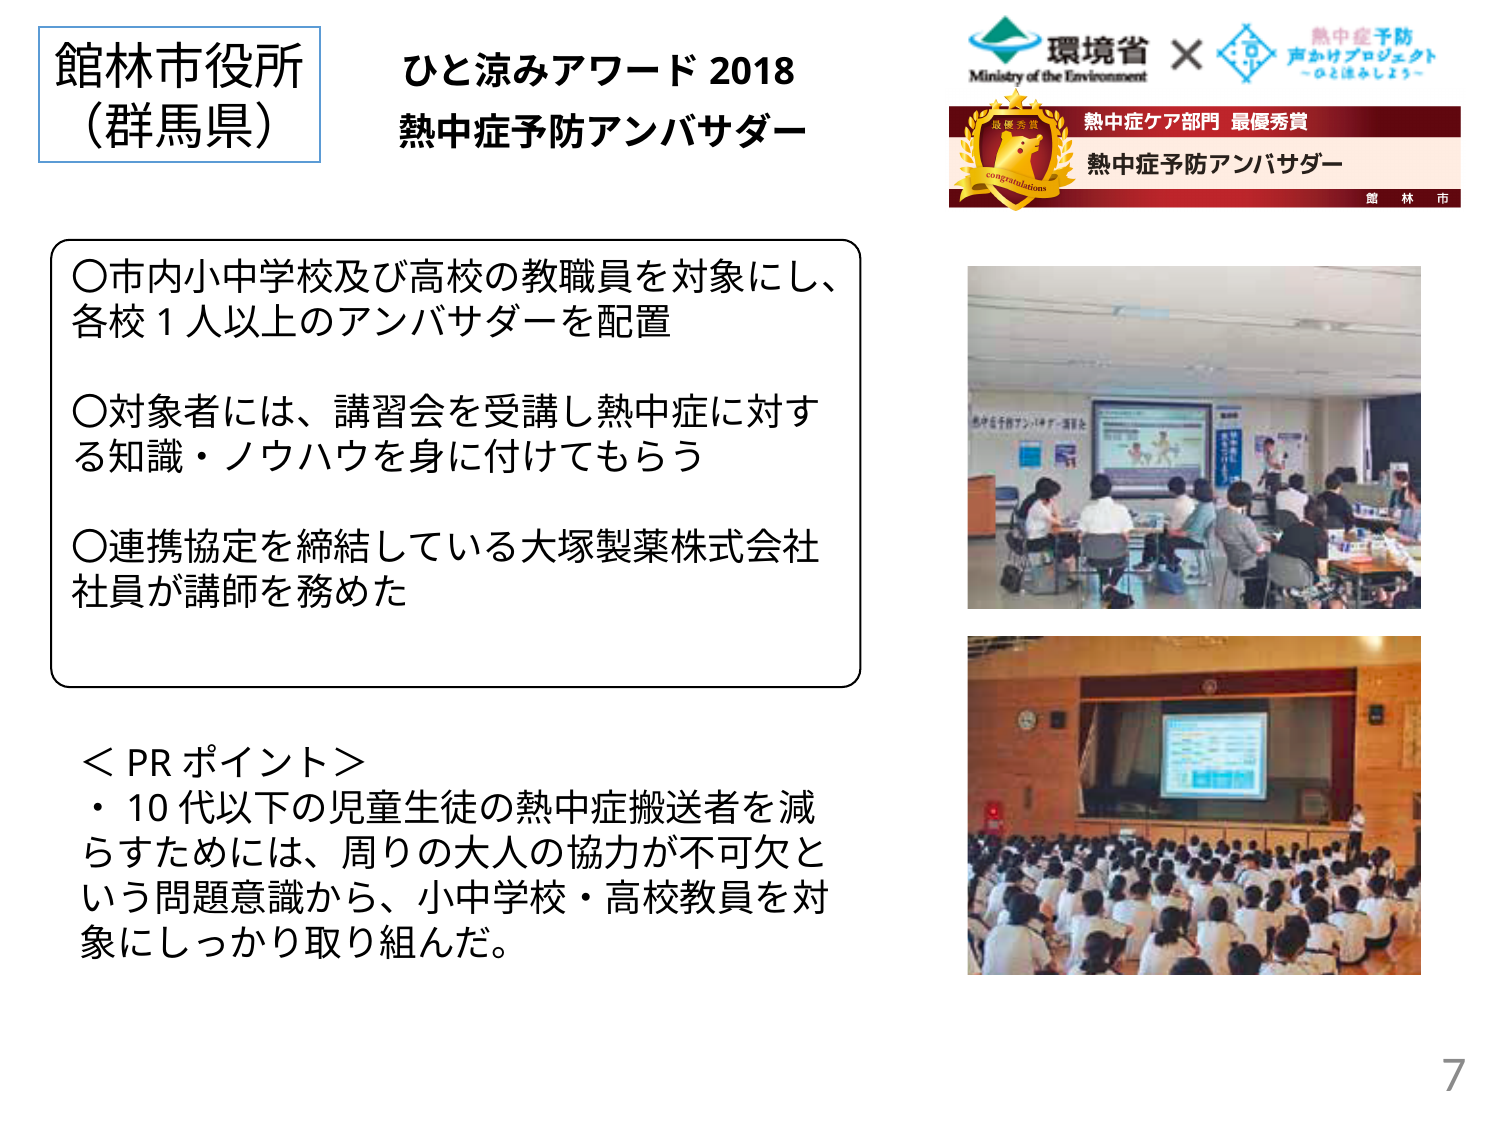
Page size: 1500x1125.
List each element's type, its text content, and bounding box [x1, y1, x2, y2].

picture [967, 636, 1422, 975]
slide_number 7 [1143, 1041, 1482, 1102]
text_box 熱中症予防アンバサダー [383, 100, 832, 161]
picture [967, 266, 1422, 609]
picture [945, 14, 1466, 212]
text_box 〇市内小中学校及び高校の教職員を対象にし、 各校1人以上のアンバサダーを配置 〇対象者には、講習会を受講し熱中症に対する知識・ノウハウを身に付けてもらう 〇連携協定を締結している大塚製薬株式会社社員が講師を務めた [50, 238, 862, 689]
text_box ＜PRポイント＞ ・10代以下の児童生徒の熱中症搬送者を減らすためには、周りの大人の協力が不可欠という問題意識から、小中学校・高校教員を対象にしっかり取り組んだ。 [64, 731, 847, 972]
text_box ひと涼みアワード2018 [386, 39, 810, 100]
text_box 館林市役所 （群馬県） [38, 26, 321, 163]
